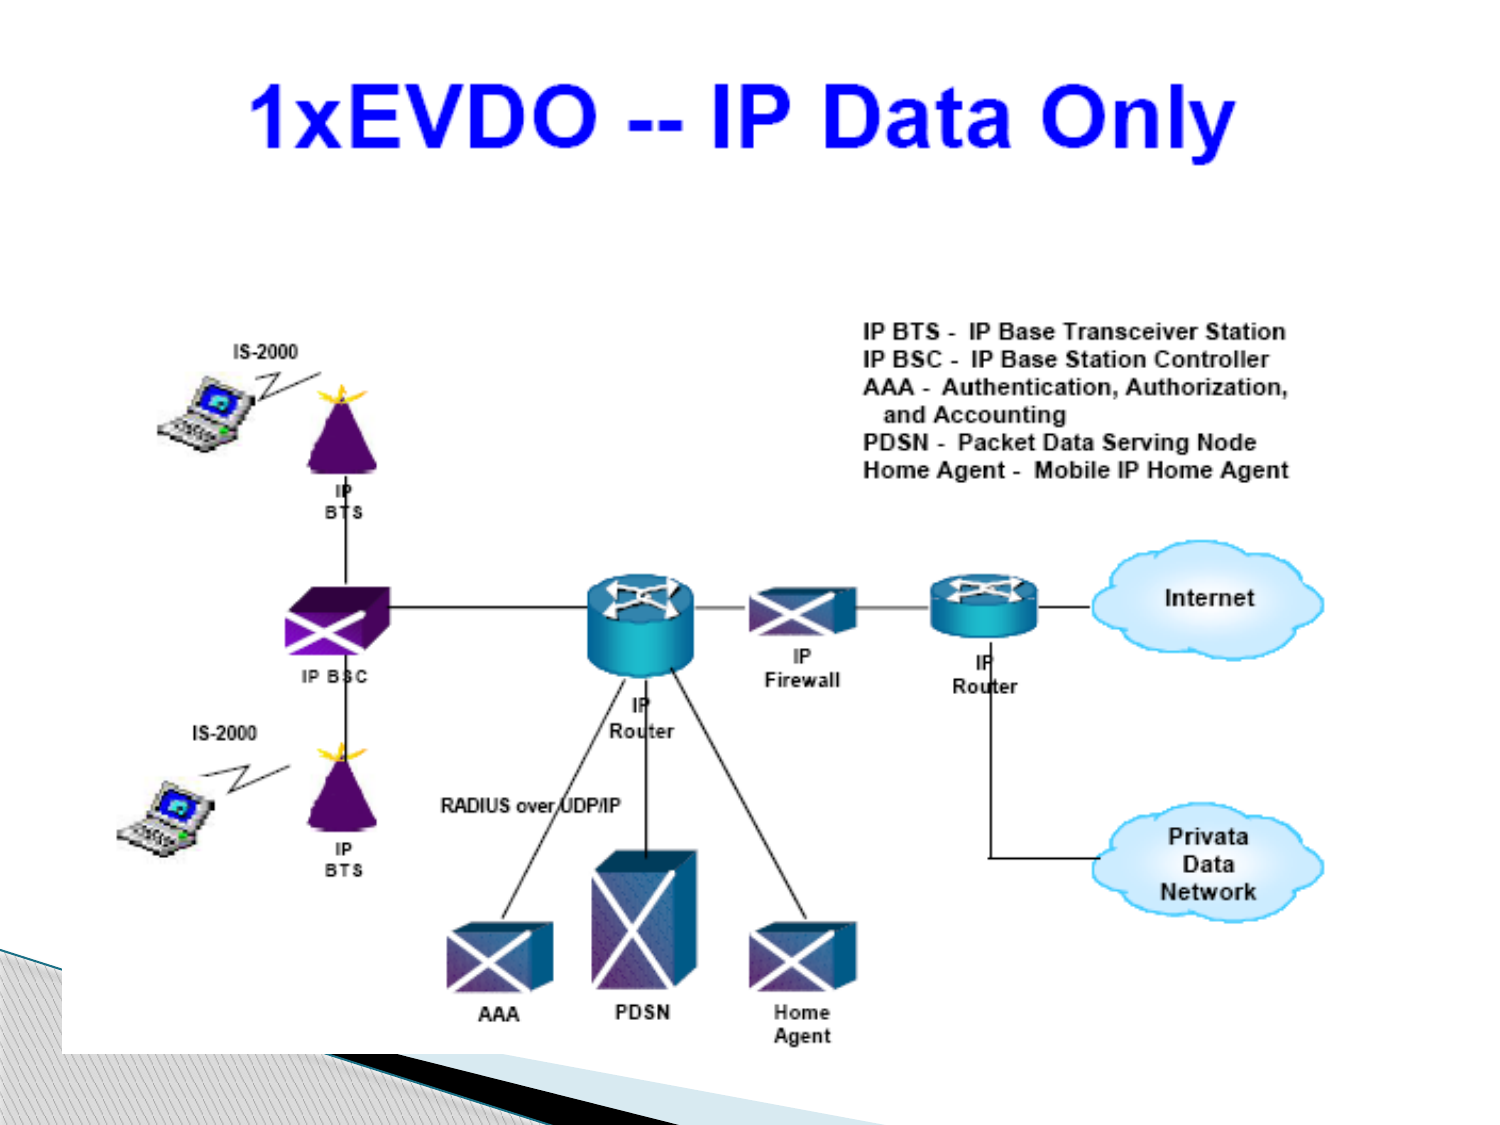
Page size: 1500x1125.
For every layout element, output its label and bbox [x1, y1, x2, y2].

picture [62, 74, 1363, 1054]
